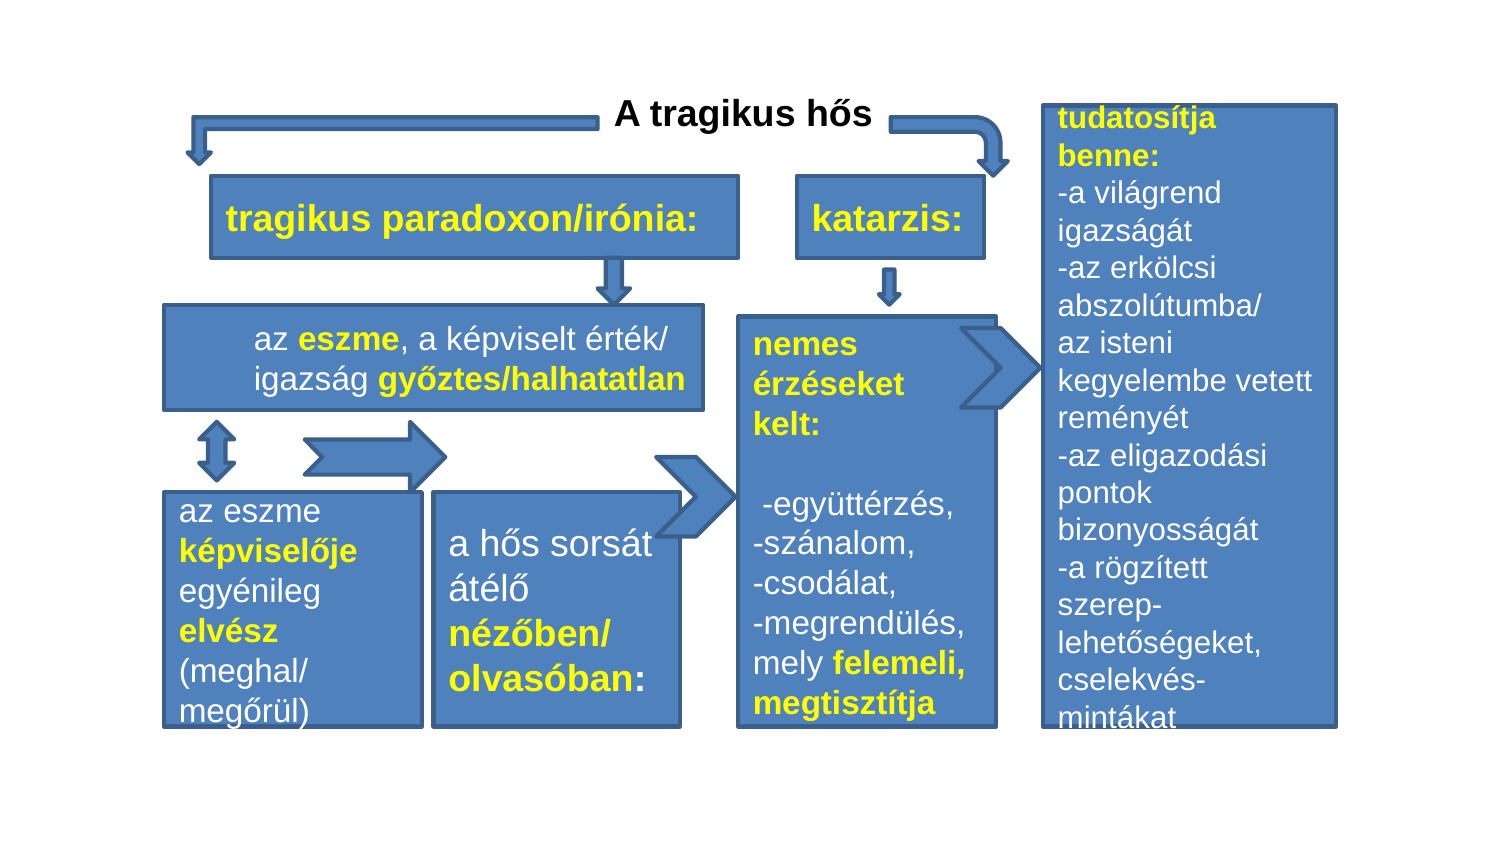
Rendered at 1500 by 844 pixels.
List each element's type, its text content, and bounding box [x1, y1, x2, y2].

text_box [197, 419, 237, 483]
text_box az eszme képviselője egyénileg elvész (meghal/ megőrül) [162, 490, 424, 729]
text_box [302, 419, 448, 495]
text_box tragikus paradoxon/irónia: [209, 174, 740, 260]
text_box a hős sorsát átélő nézőben/ olvasóban: [431, 490, 682, 729]
text_box [185, 115, 600, 167]
text_box A tragikus hős [598, 81, 888, 142]
text_box [958, 325, 1043, 410]
text_box az eszme, a képviselt érték/ igazság győztes/halhatatlan [162, 303, 705, 412]
text_box [876, 267, 902, 307]
text_box [654, 454, 738, 539]
text_box [888, 115, 1010, 178]
text_box [595, 255, 633, 303]
text_box nemes érzéseket kelt: -együttérzés, -szánalom, -csodálat, -megrendülés, mely felemeli, megtisztítja [736, 314, 998, 729]
text_box tudatosítja benne: -a világrend igazságát -az erkölcsi abszolútumba/ az isteni kegyelembe vetett reményét -az eligazodási pontok bizonyosságát -a rögzített szerep-lehetőségeket, cselekvés-mintákat [1041, 103, 1338, 729]
text_box katarzis: [795, 174, 986, 260]
